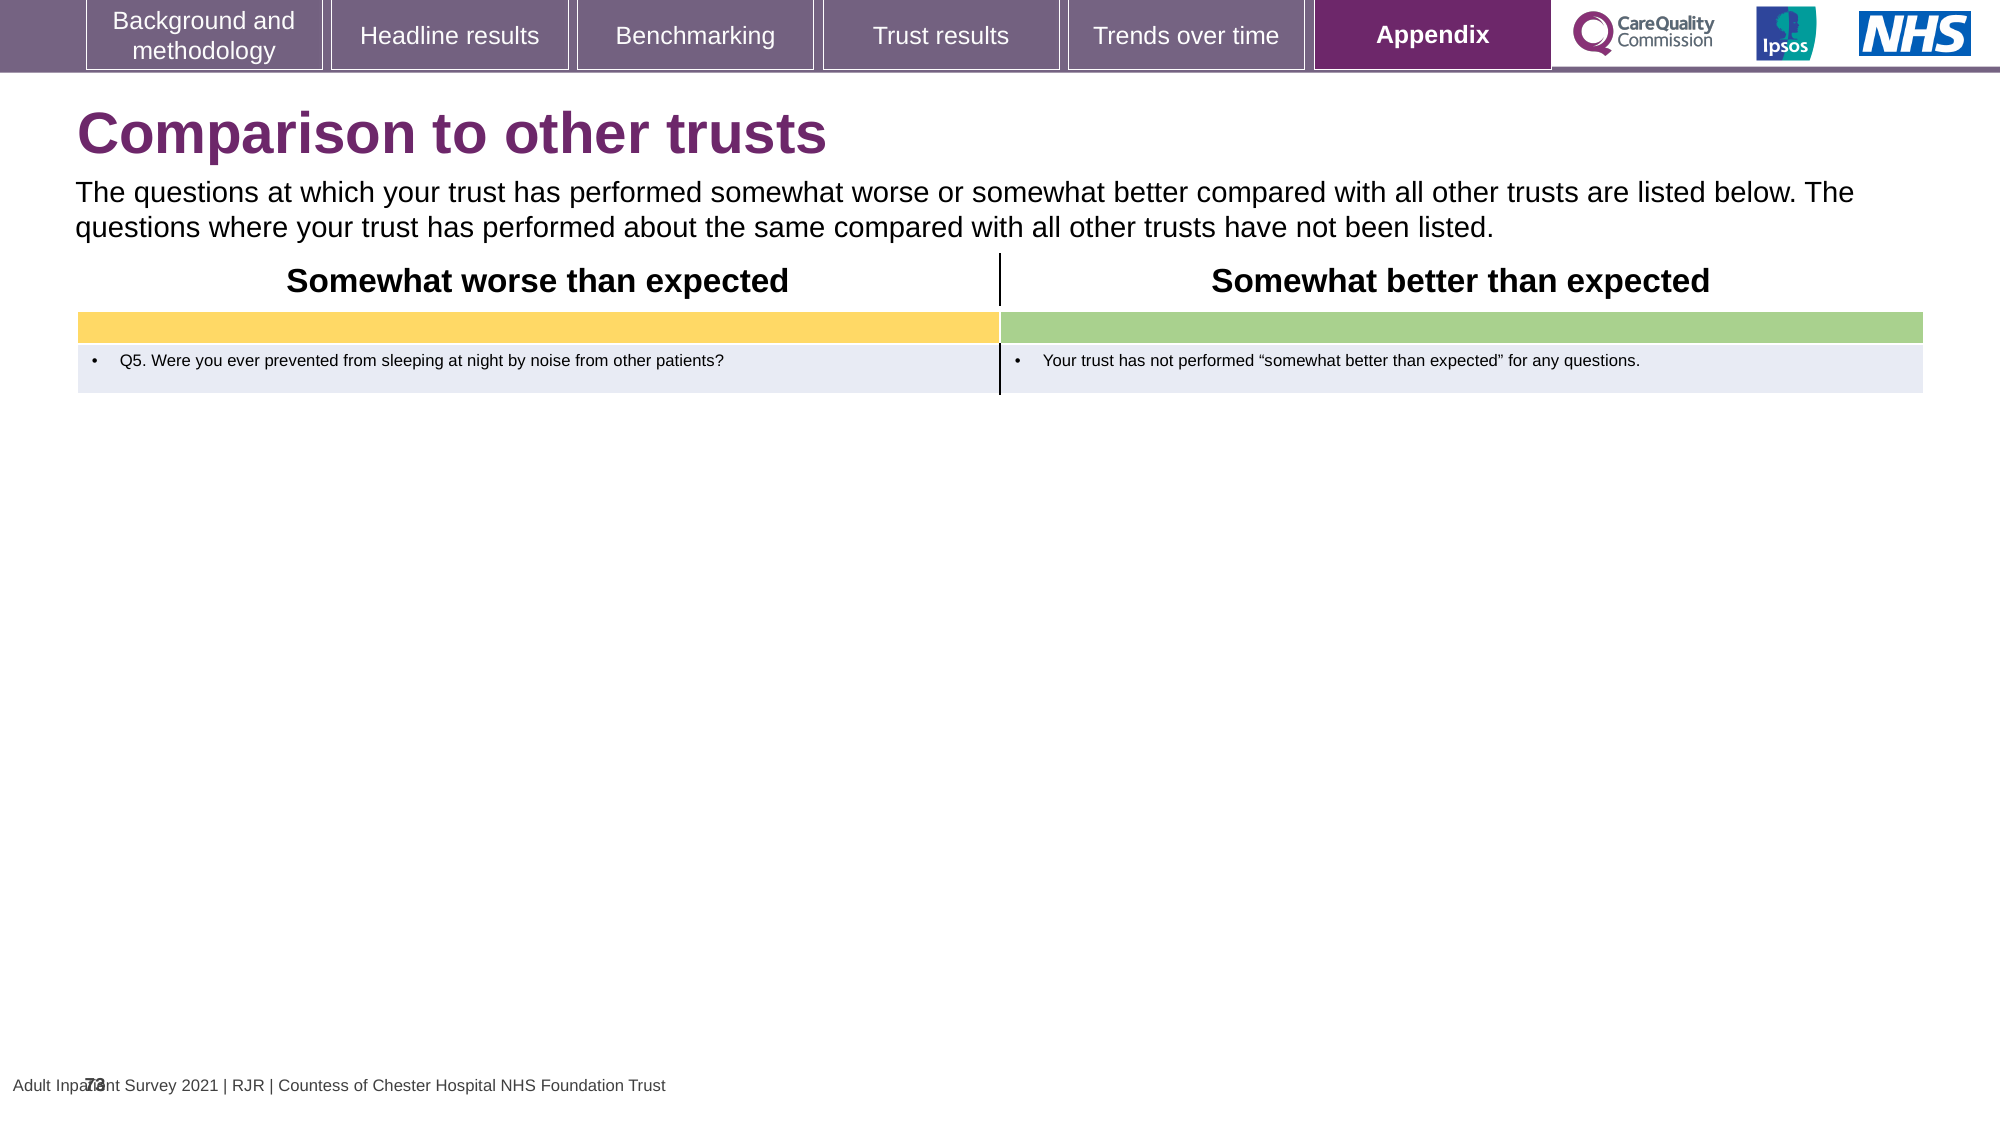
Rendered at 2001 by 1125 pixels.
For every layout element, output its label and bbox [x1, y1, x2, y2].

picture [1859, 11, 1971, 56]
chart [0, 0, 334, 84]
text_box [84, 1065, 122, 1125]
table_cell [1001, 312, 1923, 343]
table_header [1001, 255, 1923, 306]
table_header [78, 255, 999, 306]
table_cell [1001, 345, 1923, 393]
picture [1573, 11, 1715, 56]
text_box [60, 165, 1887, 251]
picture [1756, 6, 1817, 61]
table_cell [78, 345, 999, 393]
table_cell [78, 312, 999, 343]
title [62, 81, 1936, 189]
